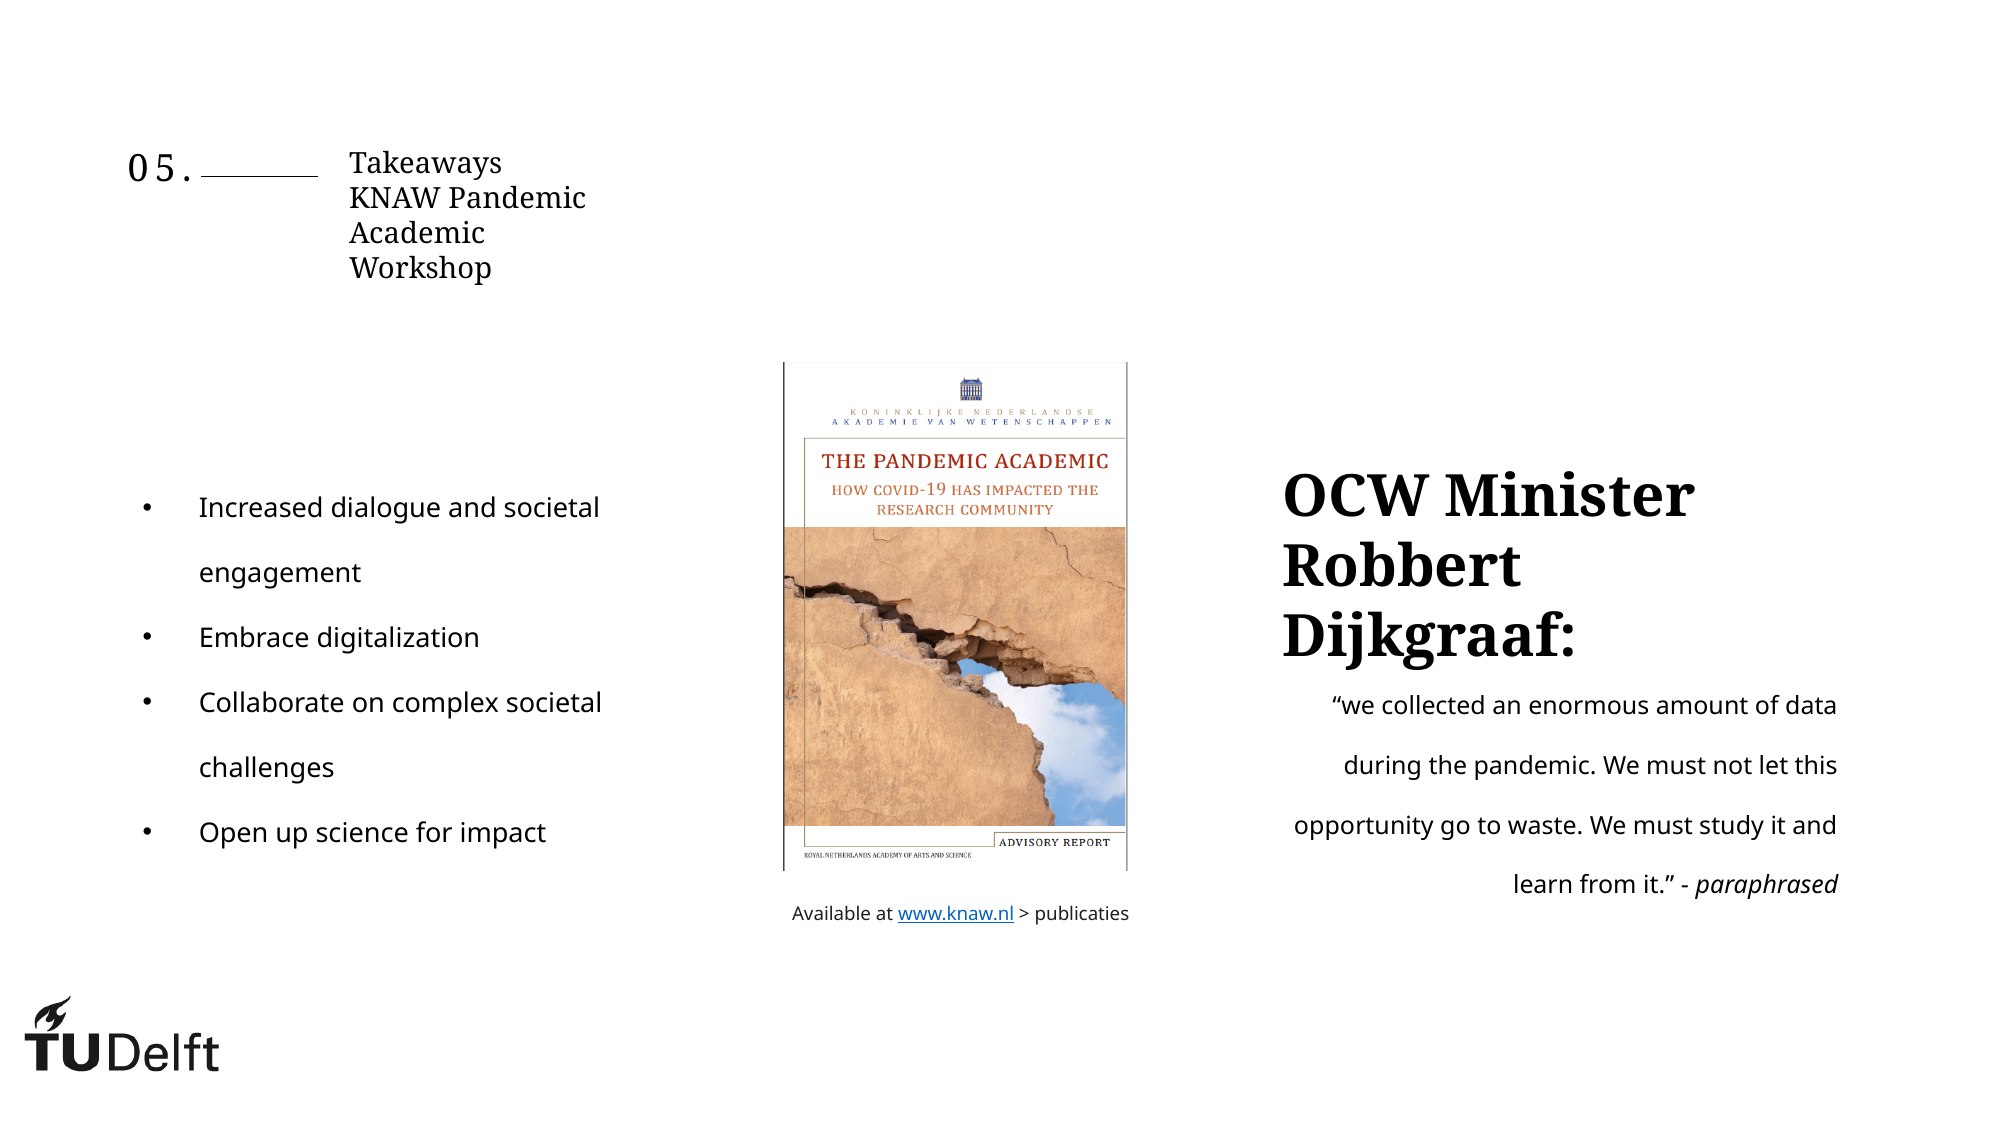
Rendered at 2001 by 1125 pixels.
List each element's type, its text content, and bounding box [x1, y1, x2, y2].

text_box Increased dialogue and societal engagement Embrace digitalization Collaborate on complex societal challenges Open up science for impact [127, 450, 687, 985]
text_box OCW Minister Robbert Dijkgraaf: [1267, 450, 1823, 676]
picture [783, 362, 1128, 871]
text_box “we collected an enormous amount of data during the pandemic. We must not let this opportunity go to waste. We must study it and learn from it.” - paraphrased [1267, 652, 1854, 907]
picture [6, 977, 248, 1125]
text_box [127, 144, 607, 286]
text_box Available at www.knaw.nl > publicaties [777, 894, 1144, 935]
